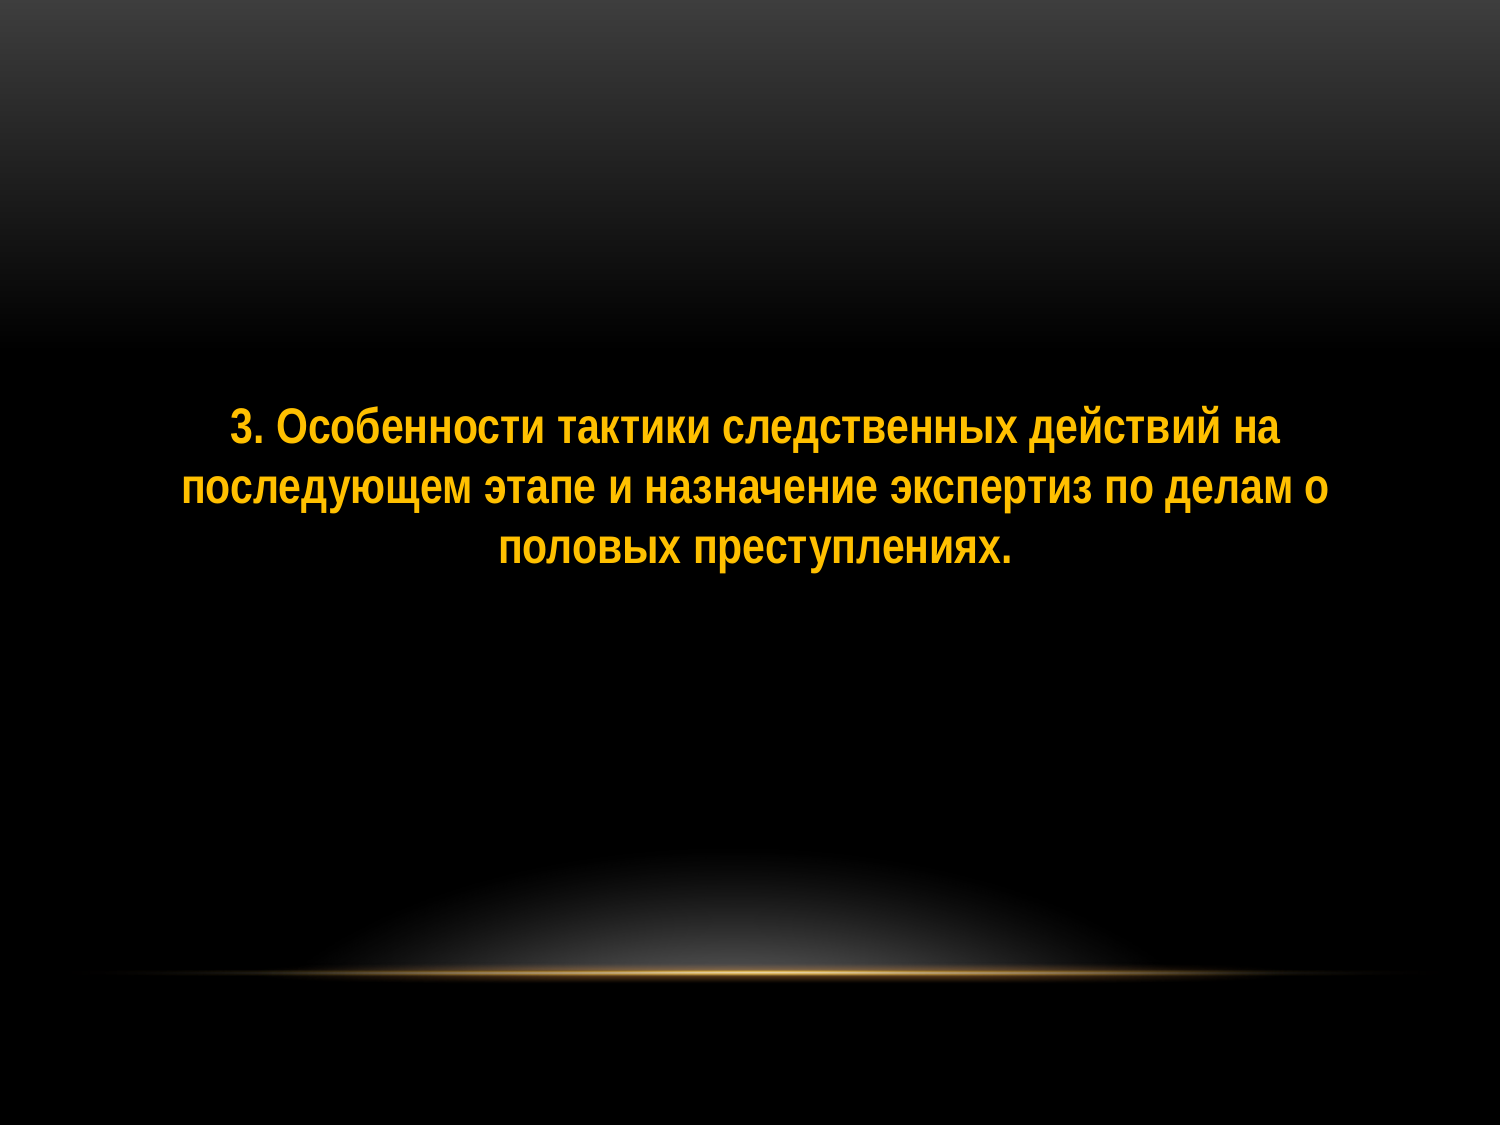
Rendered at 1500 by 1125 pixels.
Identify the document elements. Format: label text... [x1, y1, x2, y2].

text_box 3. Особенности тактики следственных действий на последующем этапе и назначение экспертиз по делам о половых преступлениях. [100, 386, 1412, 582]
picture [0, 0, 1500, 1125]
